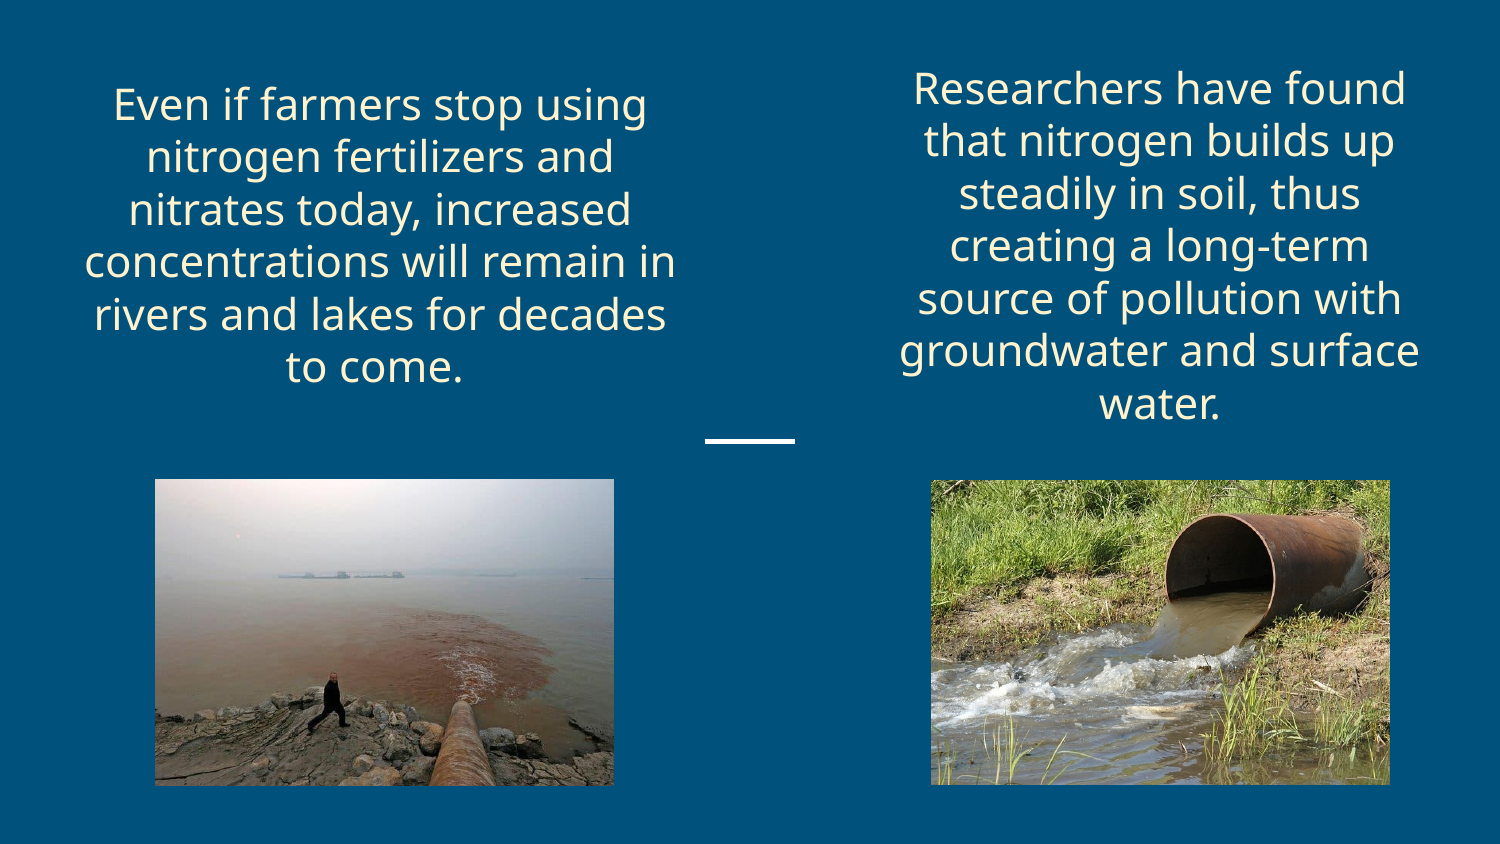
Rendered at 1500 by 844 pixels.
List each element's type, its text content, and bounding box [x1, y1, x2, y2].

text_box Researchers have found that nitrogen builds up steadily in soil, thus creating a long-term source of pollution with groundwater and surface water. [861, 45, 1459, 538]
title Even if farmers stop using nitrogen fertilizers and nitrates today, increased concentrations will remain in rivers and lakes for decades to come. [56, 82, 705, 386]
picture [932, 481, 1389, 784]
picture [156, 480, 613, 785]
